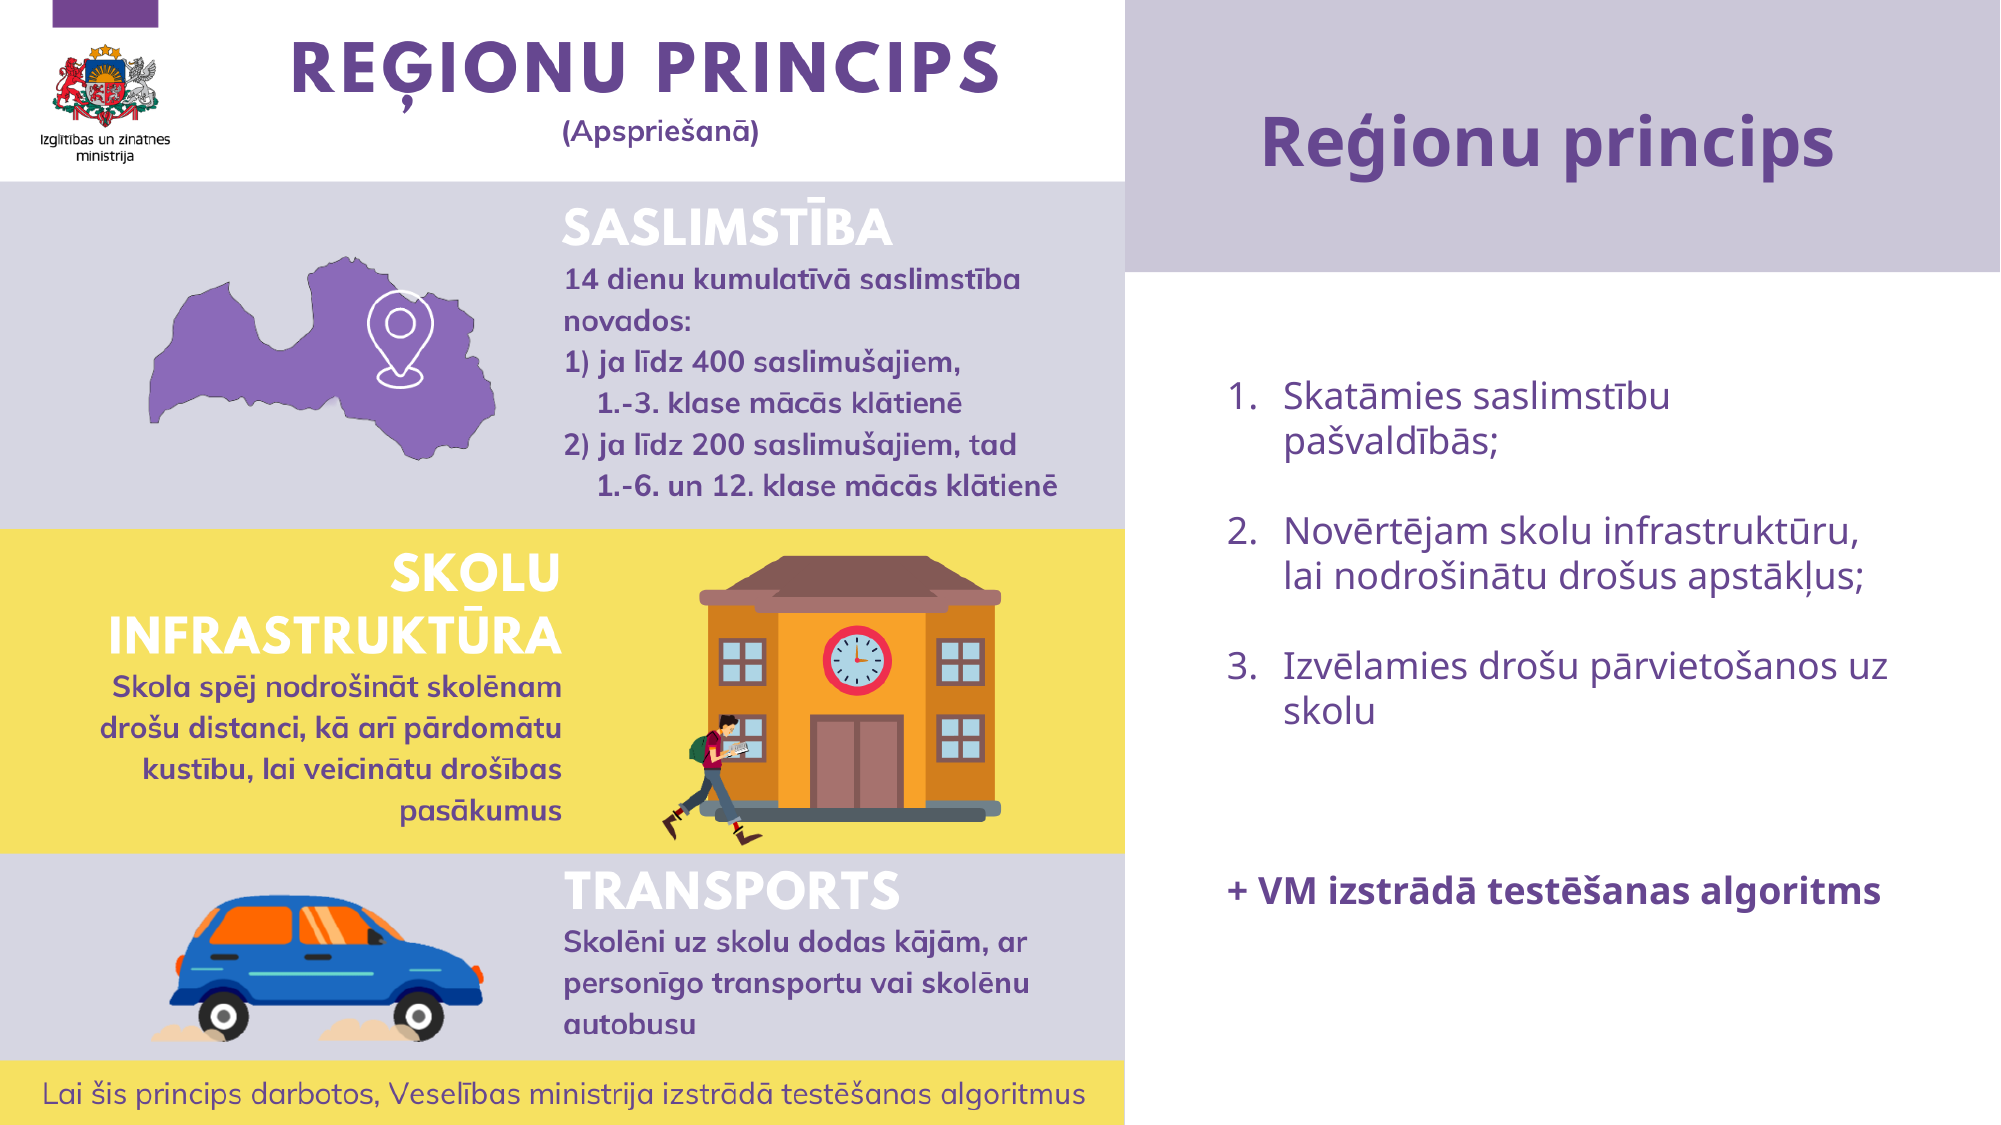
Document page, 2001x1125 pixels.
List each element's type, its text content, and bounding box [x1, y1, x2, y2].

text_box Reģionu princips [1259, 90, 2000, 199]
text_box Skatāmies saslimstību pašvaldībās; Novērtējam skolu infrastruktūru, lai nodrošinātu drošus apstākļus; Izvēlamies drošu pārvietošanos uz skolu + VM izstrādā testēšanas algoritms [1211, 364, 1907, 959]
picture [0, 0, 1126, 1125]
